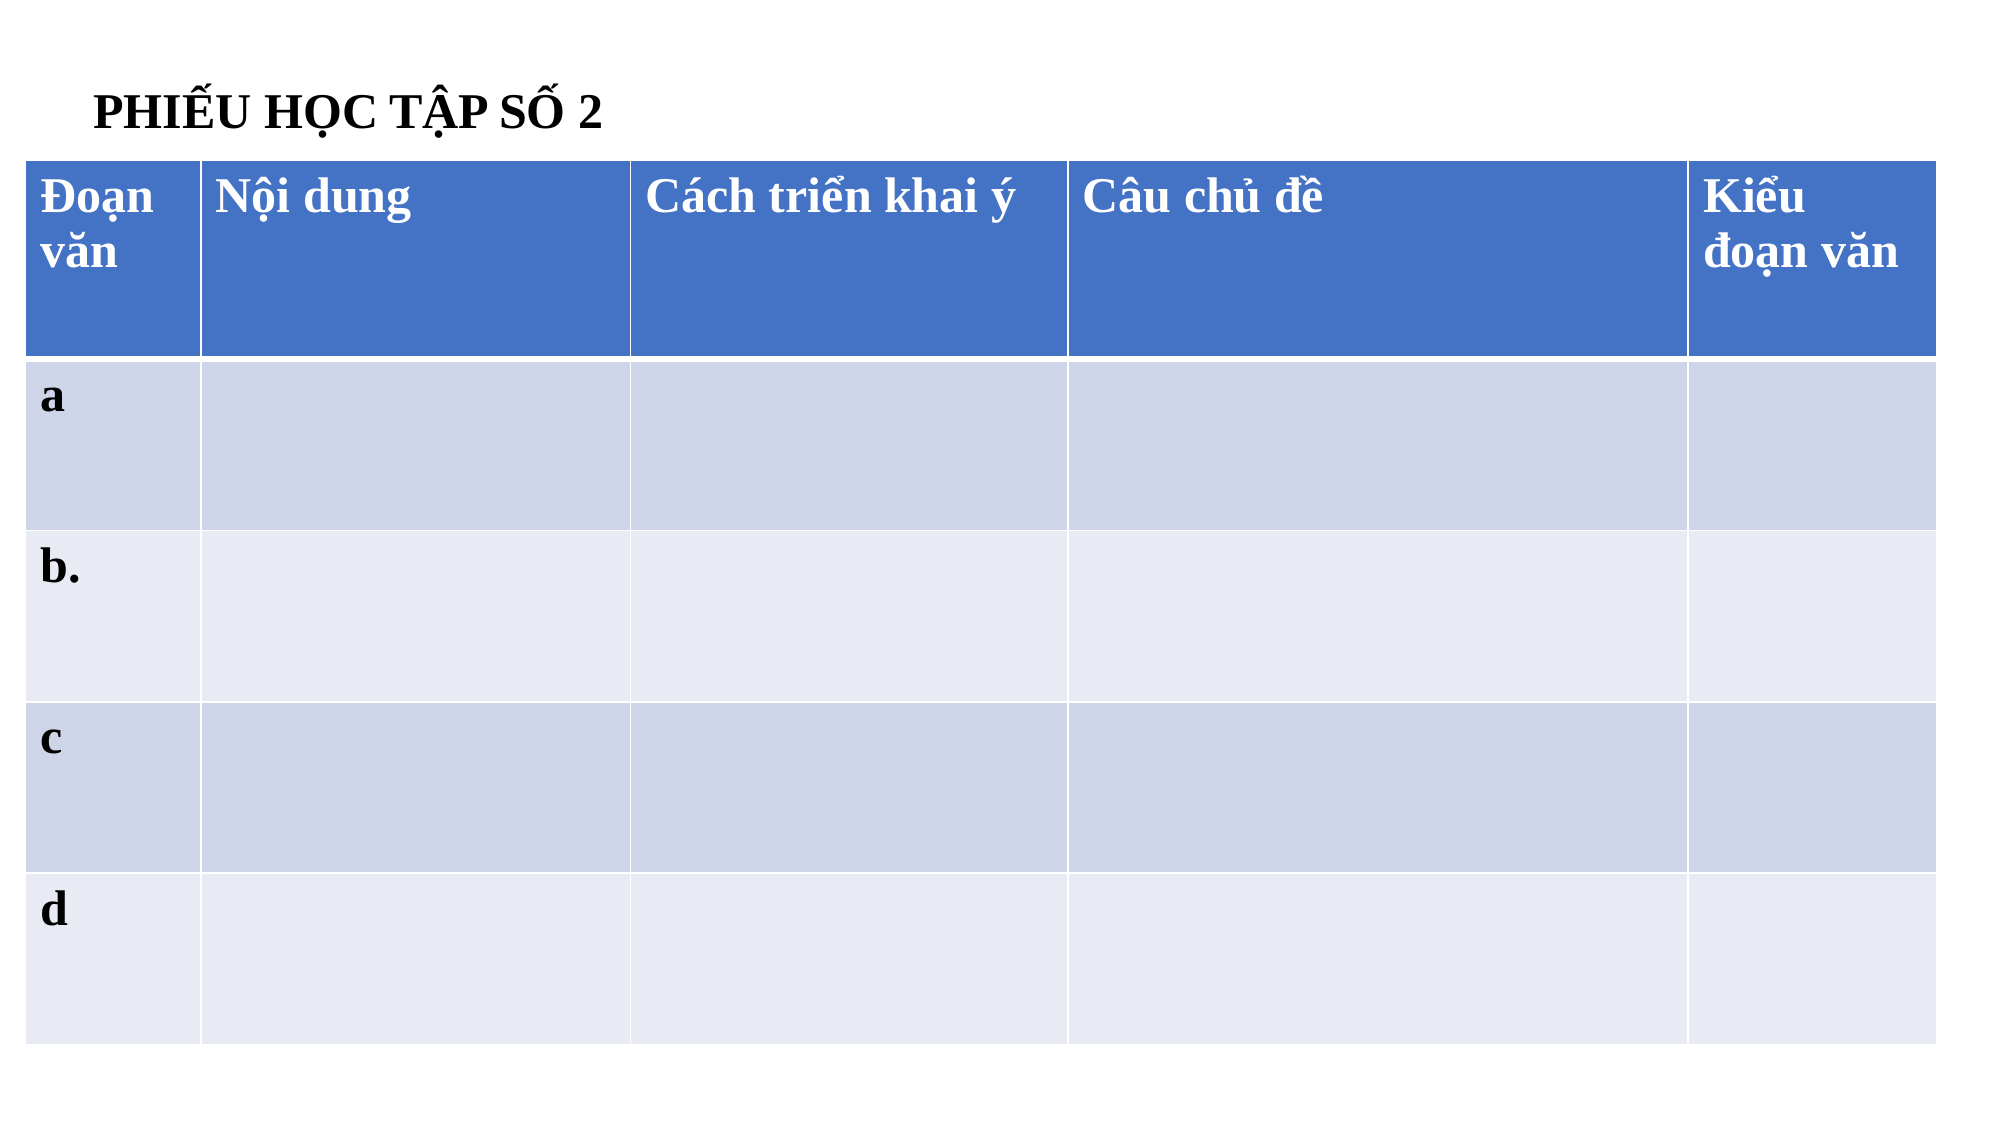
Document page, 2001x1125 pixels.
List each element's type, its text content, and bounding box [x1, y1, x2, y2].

table_cell [631, 531, 1067, 701]
table_header Câu chủ đề [1069, 161, 1687, 356]
table_cell [631, 874, 1067, 1044]
table_cell [202, 874, 630, 1044]
table_cell [1689, 362, 1936, 530]
table_cell [1689, 703, 1936, 872]
table_cell [1689, 531, 1936, 701]
table_cell c [26, 703, 200, 872]
table_cell [1069, 362, 1687, 530]
table_cell [202, 362, 630, 530]
table_cell [1069, 531, 1687, 701]
table_cell a [26, 362, 200, 530]
table_cell d [26, 874, 200, 1044]
table_cell [1069, 874, 1687, 1044]
table_cell [631, 703, 1067, 872]
table_header Cách triển khai ý [631, 161, 1067, 356]
table_cell [631, 362, 1067, 530]
table_header Đoạn văn [26, 161, 200, 356]
table_header Kiểu đoạn văn [1689, 161, 1936, 356]
table_cell b. [26, 531, 200, 701]
text_box PHIẾU HỌC TẬP SỐ 2 [78, 71, 1236, 146]
table_cell [202, 531, 630, 701]
table_header Nội dung [202, 161, 630, 356]
table_cell [1069, 703, 1687, 872]
table_cell [1689, 874, 1936, 1044]
table_cell [202, 703, 630, 872]
